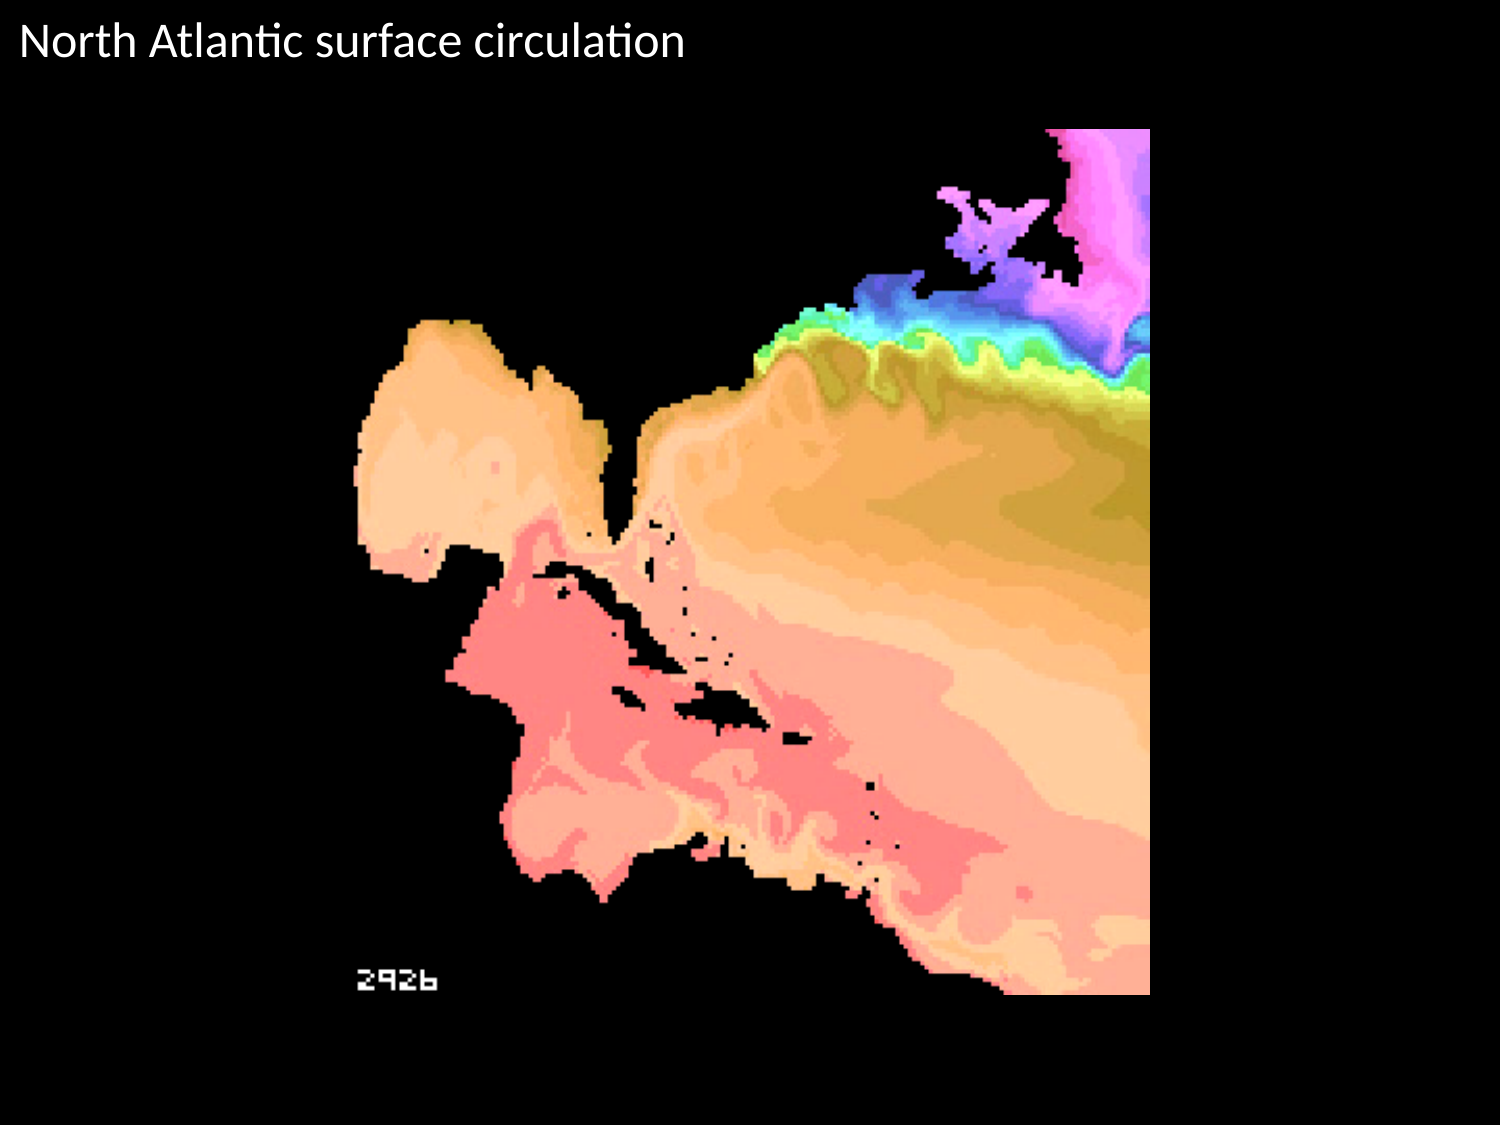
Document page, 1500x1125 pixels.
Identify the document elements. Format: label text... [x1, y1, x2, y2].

text_box North Atlantic surface circulation [3, 0, 702, 75]
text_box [349, 128, 1151, 996]
